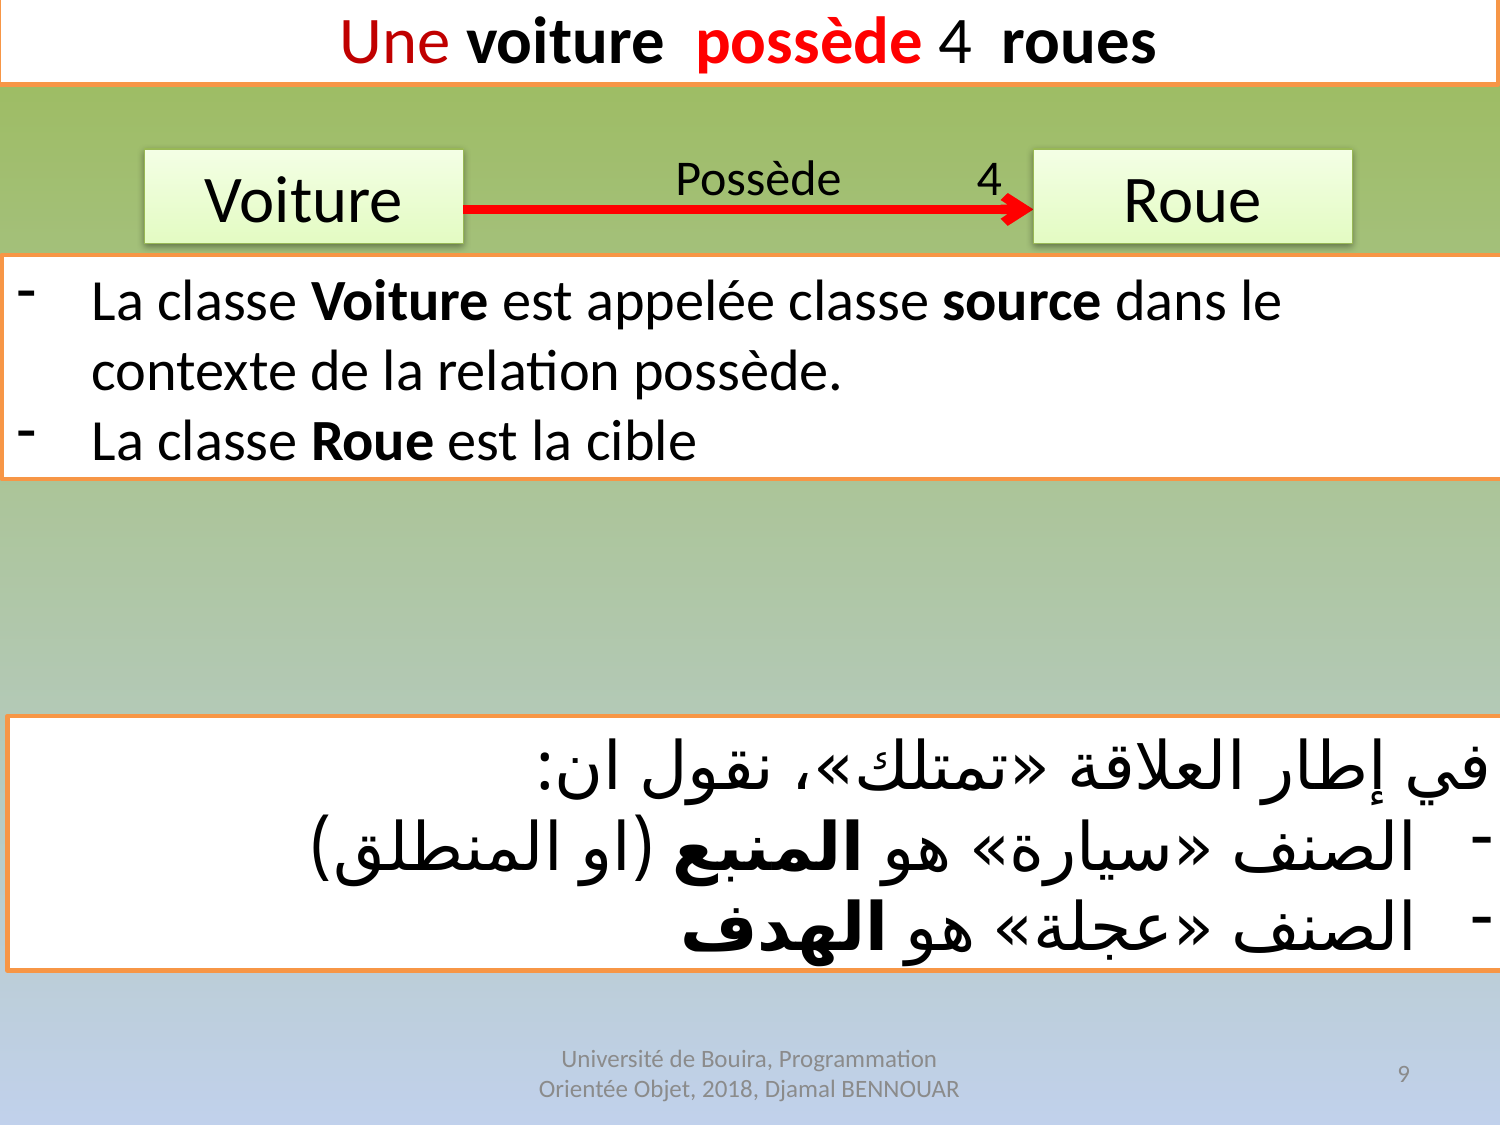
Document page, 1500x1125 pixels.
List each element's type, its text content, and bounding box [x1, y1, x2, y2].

text_box Roue [1033, 148, 1353, 244]
text_box Possède 4 [660, 137, 1063, 213]
footer Université de Bouira, Programmation Orientée Objet, 2018, Djamal BENNOUAR [512, 1042, 988, 1103]
text_box Voiture [144, 148, 464, 244]
text_box Une voiture possède 4 roues [0, 0, 1500, 87]
text_box La classe Voiture est appelée classe source dans le contexte de la relation possède. La classe Roue est la cible [0, 253, 1500, 481]
text_box في إطار العلاقة «تمتلك»، نقول ان: الصنف «سيارة» هو المنبع (او المنطلق) الصنف «عجلة» هو الهدف [5, 714, 1500, 973]
slide_number 9 [1074, 1042, 1425, 1103]
